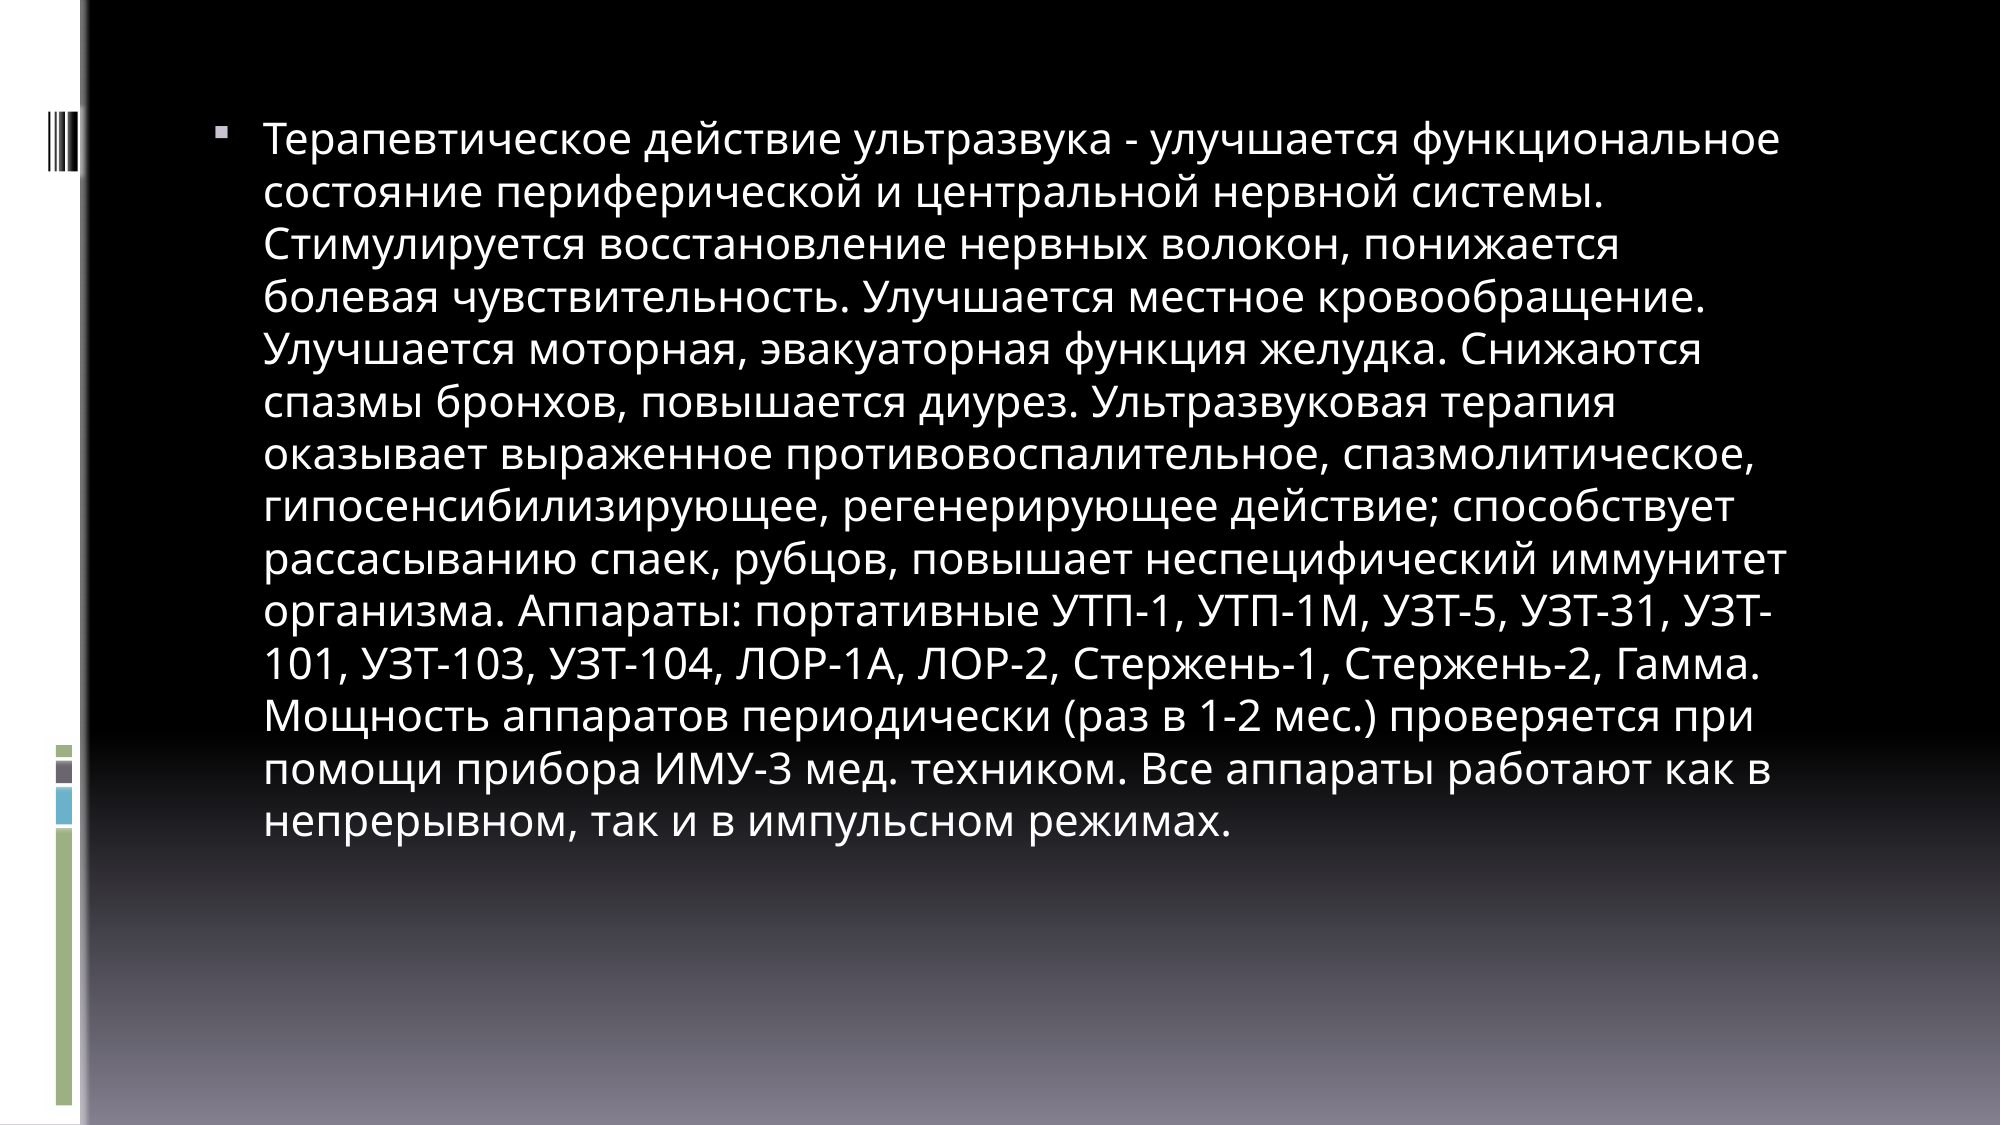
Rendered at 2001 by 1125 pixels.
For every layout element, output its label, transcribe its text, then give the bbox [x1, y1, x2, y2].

list Терапевтическое действие ультразвука - улучшается функциональное состояние периферической и центральной нервной системы. Стимулируется восстановление нервных волокон, понижается болевая чувствительность. Улучшается местное кровообращение. Улучшается моторная, эвакуаторная функция желудка. Снижаются спазмы бронхов, повышается диурез. Ультразвуковая терапия оказывает выраженное противовоспалительное, спазмолитическое, гипосенсибилизирующее, регенерирующее действие; способствует рассасыванию спаек, рубцов, повышает неспецифический иммунитет организма. Аппараты: портативные УТП-1, УТП-1М, УЗТ-5, УЗТ-31, УЗТ-101, УЗТ-103, УЗТ-104, ЛОР-1А, ЛОР-2, Стержень-1, Стержень-2, Гамма. Мощность аппаратов периодически (раз в 1-2 мес.) проверяется при помощи прибора ИМУ-3 мед. техником. Все аппараты работают как в непрерывном, так и в импульсном режимах. [187, 103, 1813, 950]
